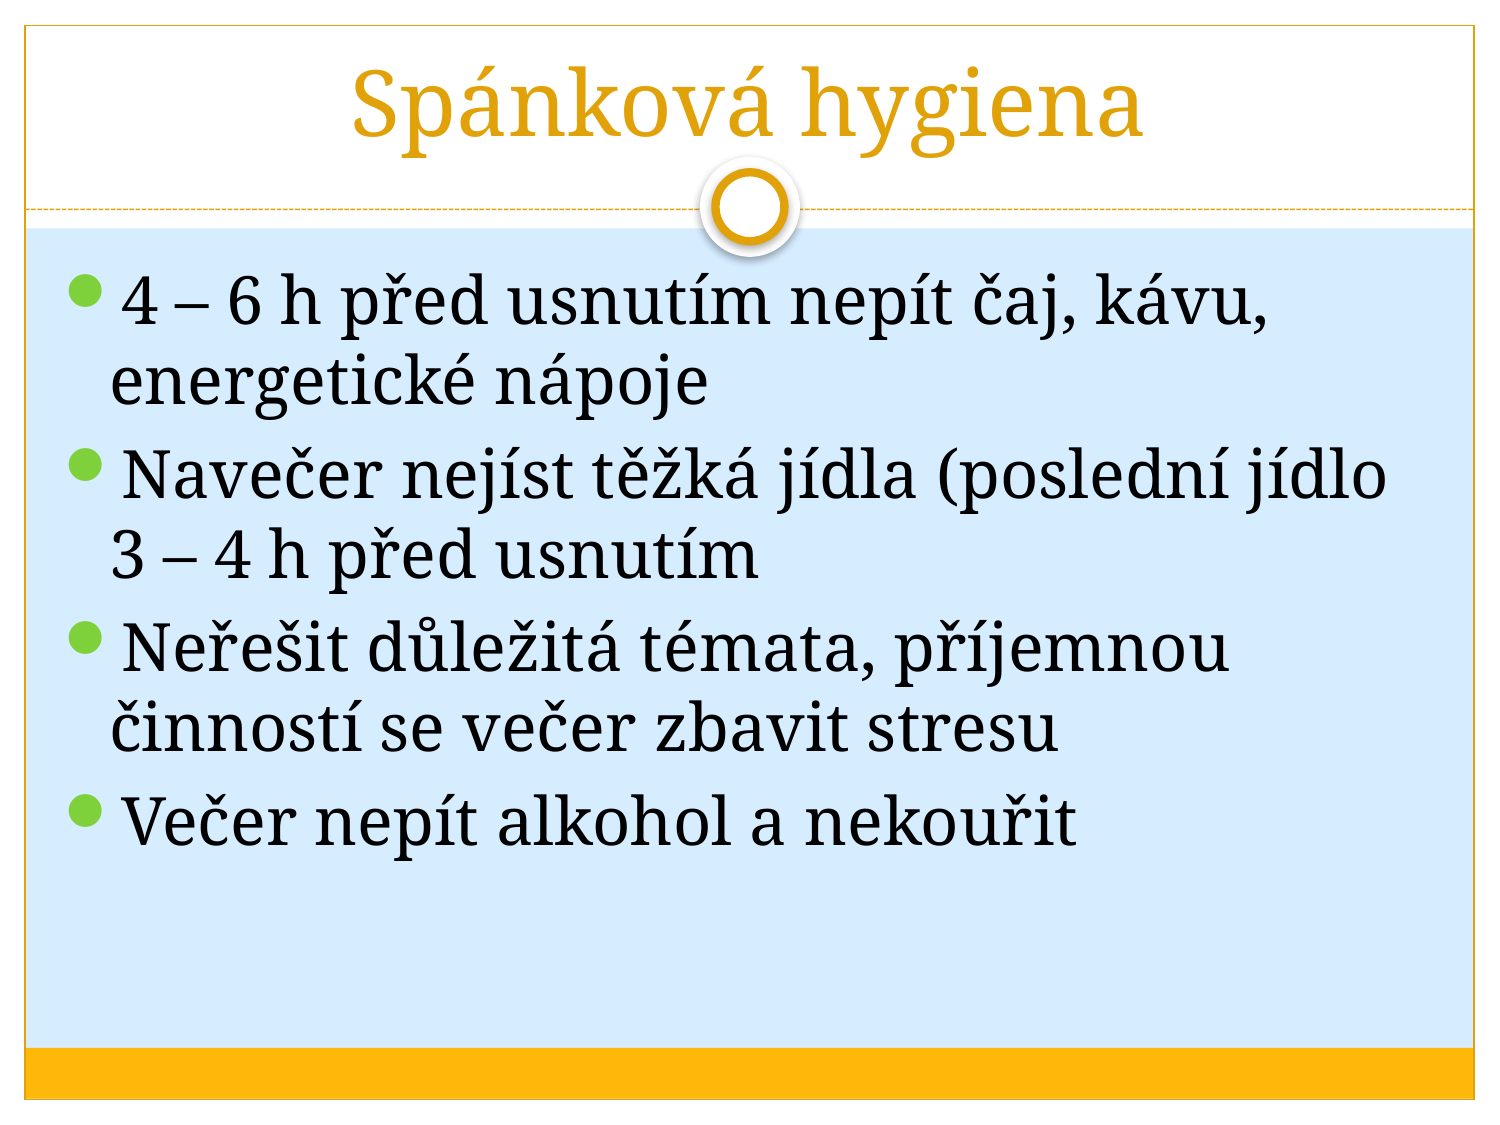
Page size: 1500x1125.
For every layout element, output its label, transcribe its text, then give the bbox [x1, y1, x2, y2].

list 4 – 6 h před usnutím nepít čaj, kávu, energetické nápoje Navečer nejíst těžká jídla (poslední jídlo 3 – 4 h před usnutím Neřešit důležitá témata, příjemnou činností se večer zbavit stresu Večer nepít alkohol a nekouřit [49, 250, 1445, 1001]
title Spánková hygiena [49, 37, 1450, 162]
